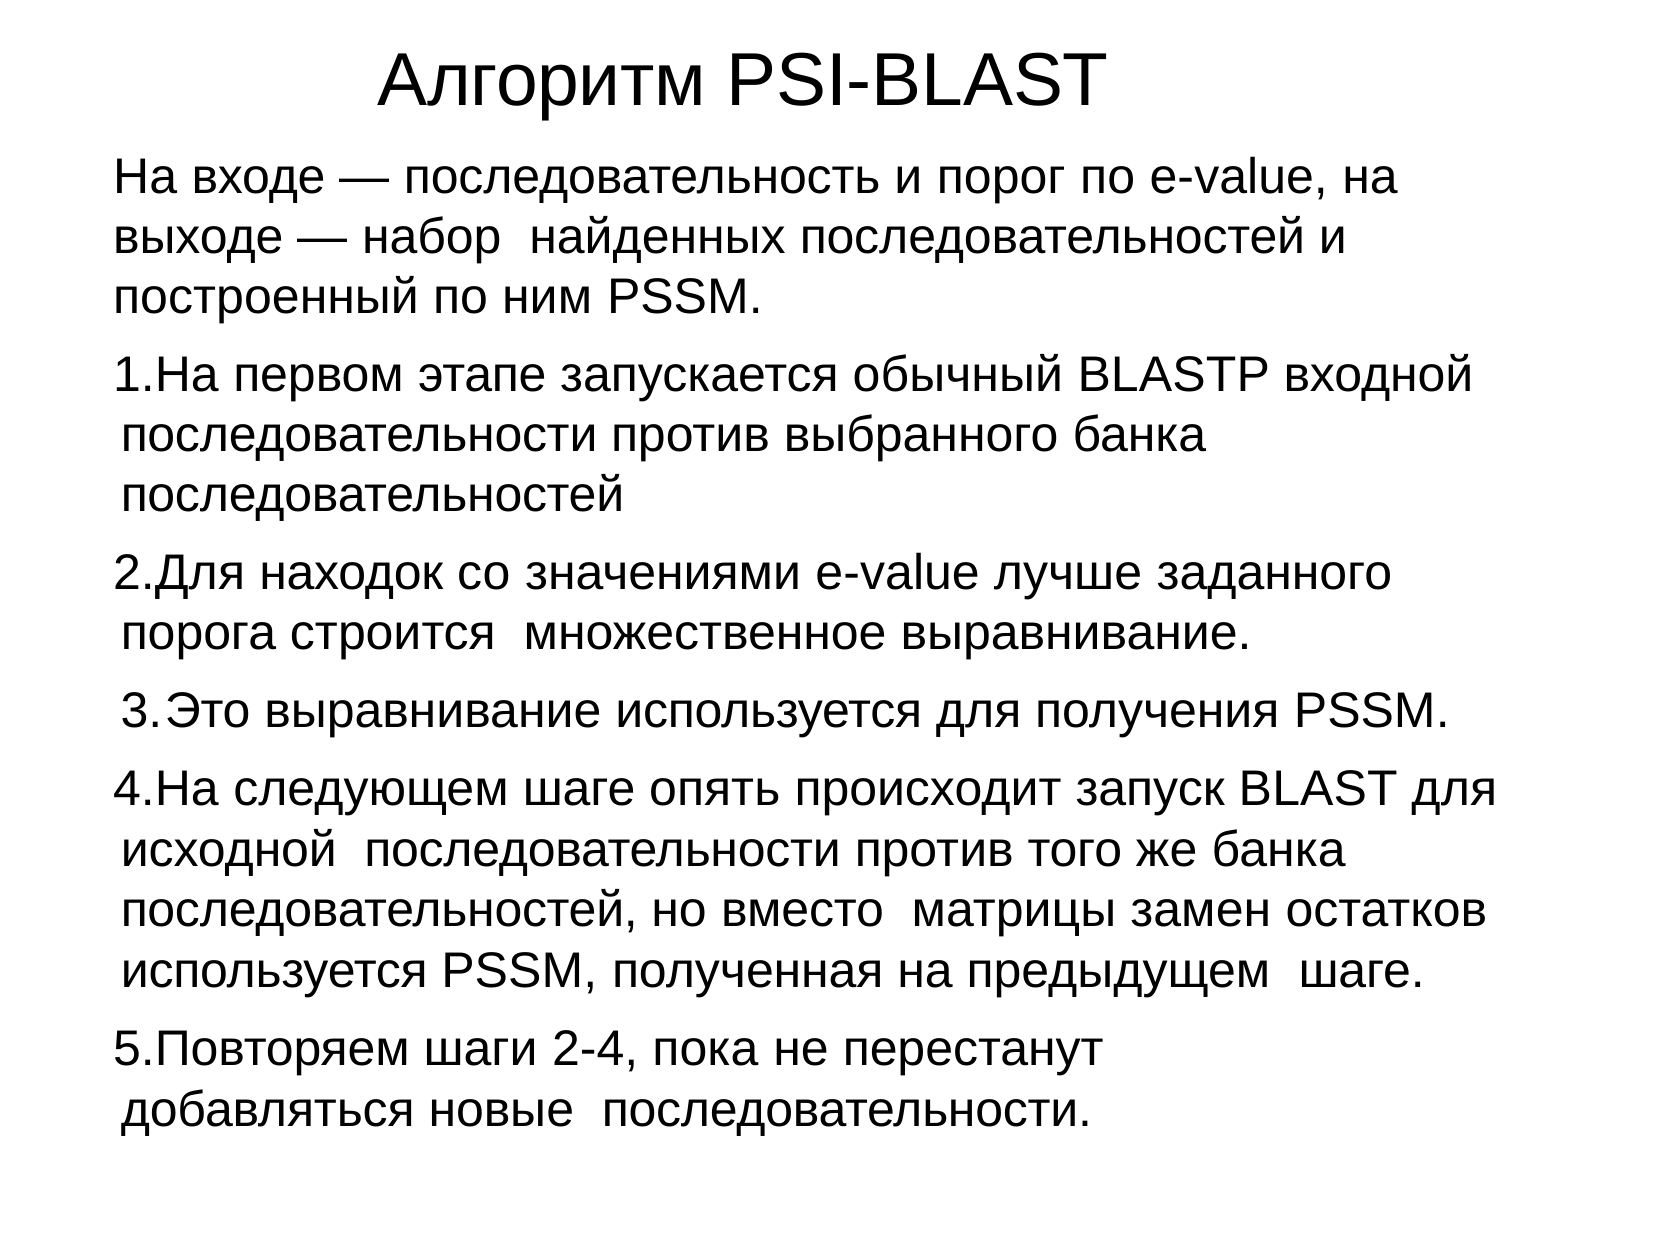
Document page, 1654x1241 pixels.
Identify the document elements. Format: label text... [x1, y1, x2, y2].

title Алгоритм PSI-BLAST [375, 0, 1278, 141]
list На входе — последовательность и порог по e-value, на выходе — набор найденных последовательностей и построенный по ним PSSM. На первом этапе запускается обычный BLASTP входной последовательности против выбранного банка последовательностей Для находок со значениями e-value лучше заданного порога строится множественное выравнивание. Это выравнивание используется для получения PSSM. На следующем шаге опять происходит запуск BLAST для исходной последовательности против того же банка последовательностей, но вместо матрицы замен остатков используется PSSM, полученная на предыдущем шаге. Повторяем шаги 2-4, пока не перестанут добавляться новые последовательности. [113, 141, 1627, 1137]
